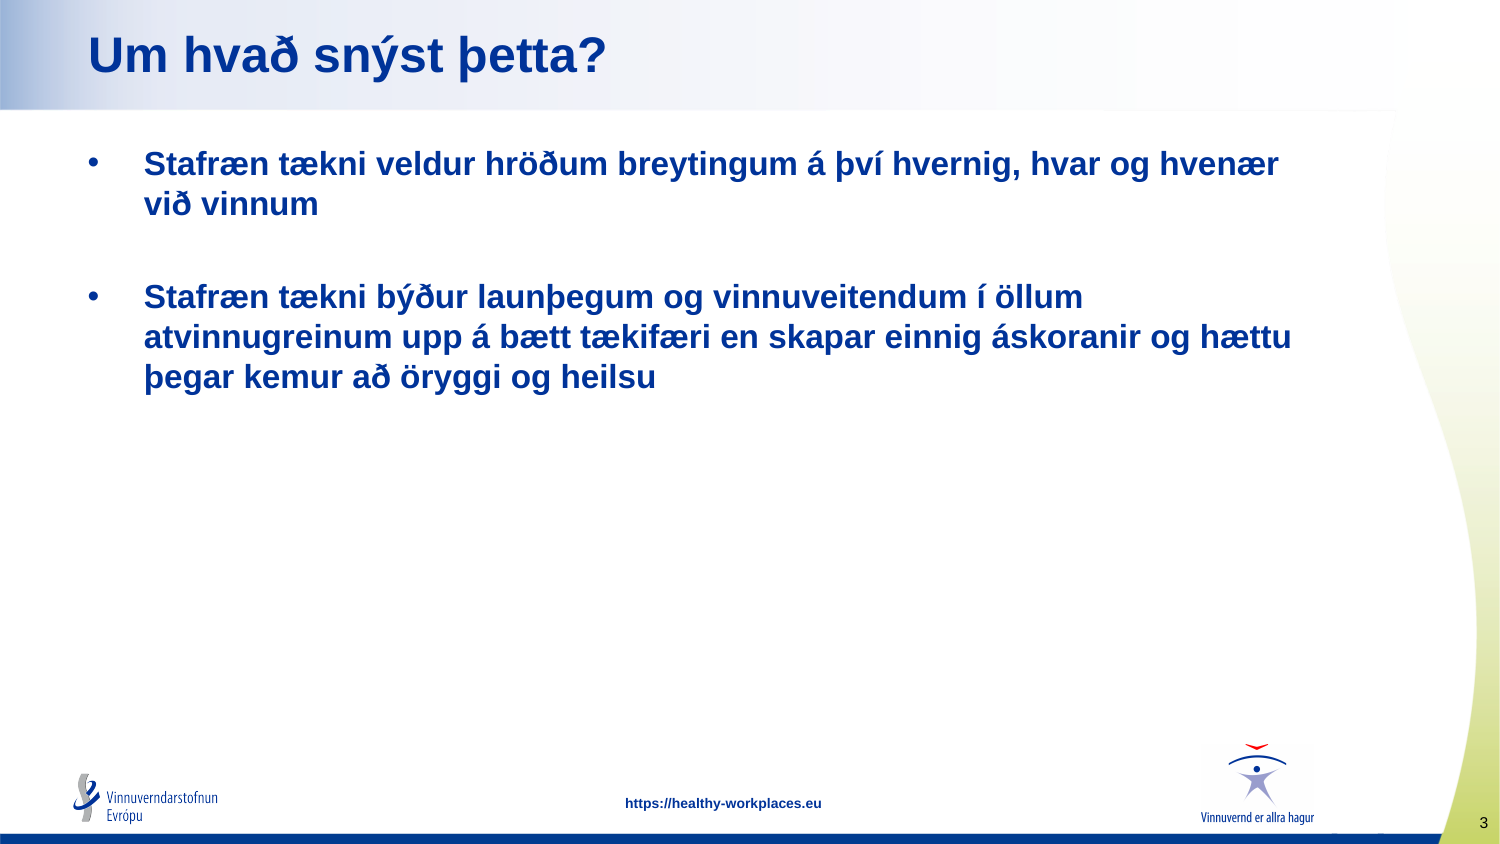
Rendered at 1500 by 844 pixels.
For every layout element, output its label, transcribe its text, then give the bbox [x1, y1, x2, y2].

title Um hvað snýst þetta? [73, 0, 1314, 131]
picture [0, 0, 1500, 844]
text_box Stafræn tækni veldur hröðum breytingum á því hvernig, hvar og hvenær við vinnum Stafræn tækni býður launþegum og vinnuveitendum í öllum atvinnugreinum upp á bætt tækifæri en skapar einnig áskoranir og hættu þegar kemur að öryggi og heilsu [72, 134, 1352, 403]
